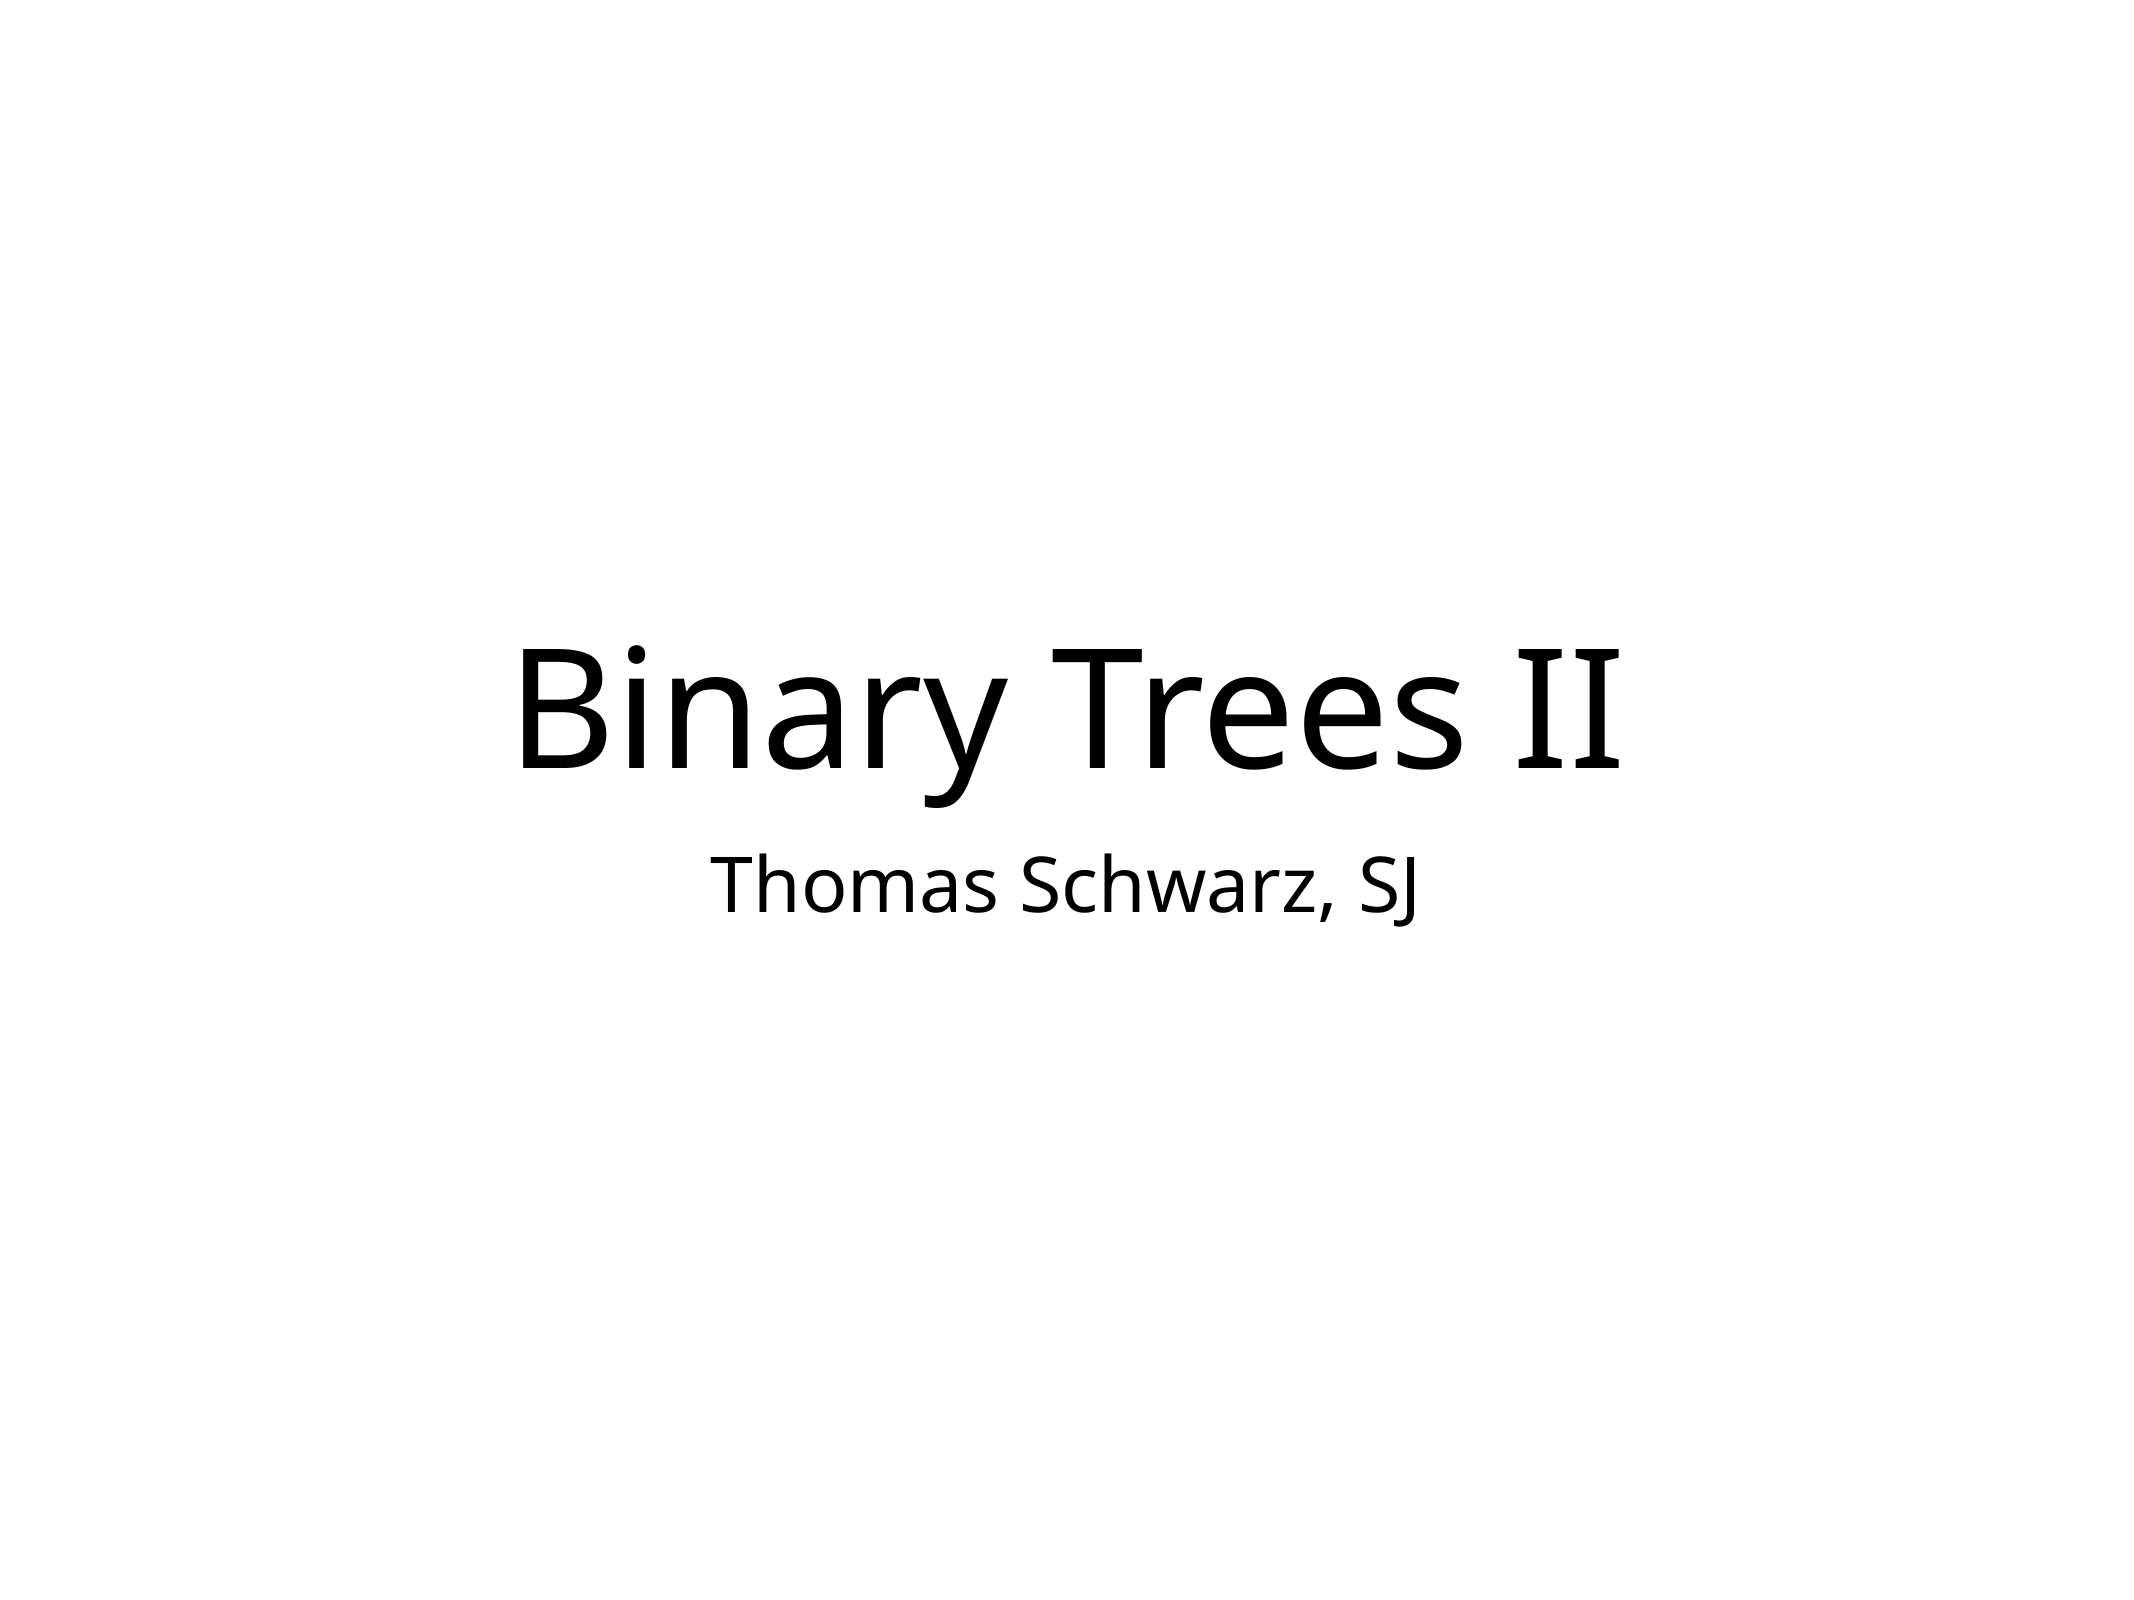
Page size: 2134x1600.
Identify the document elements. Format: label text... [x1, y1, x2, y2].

subtitle Thomas Schwarz, SJ [207, 826, 1926, 1013]
title Binary Trees II [207, 268, 1926, 811]
